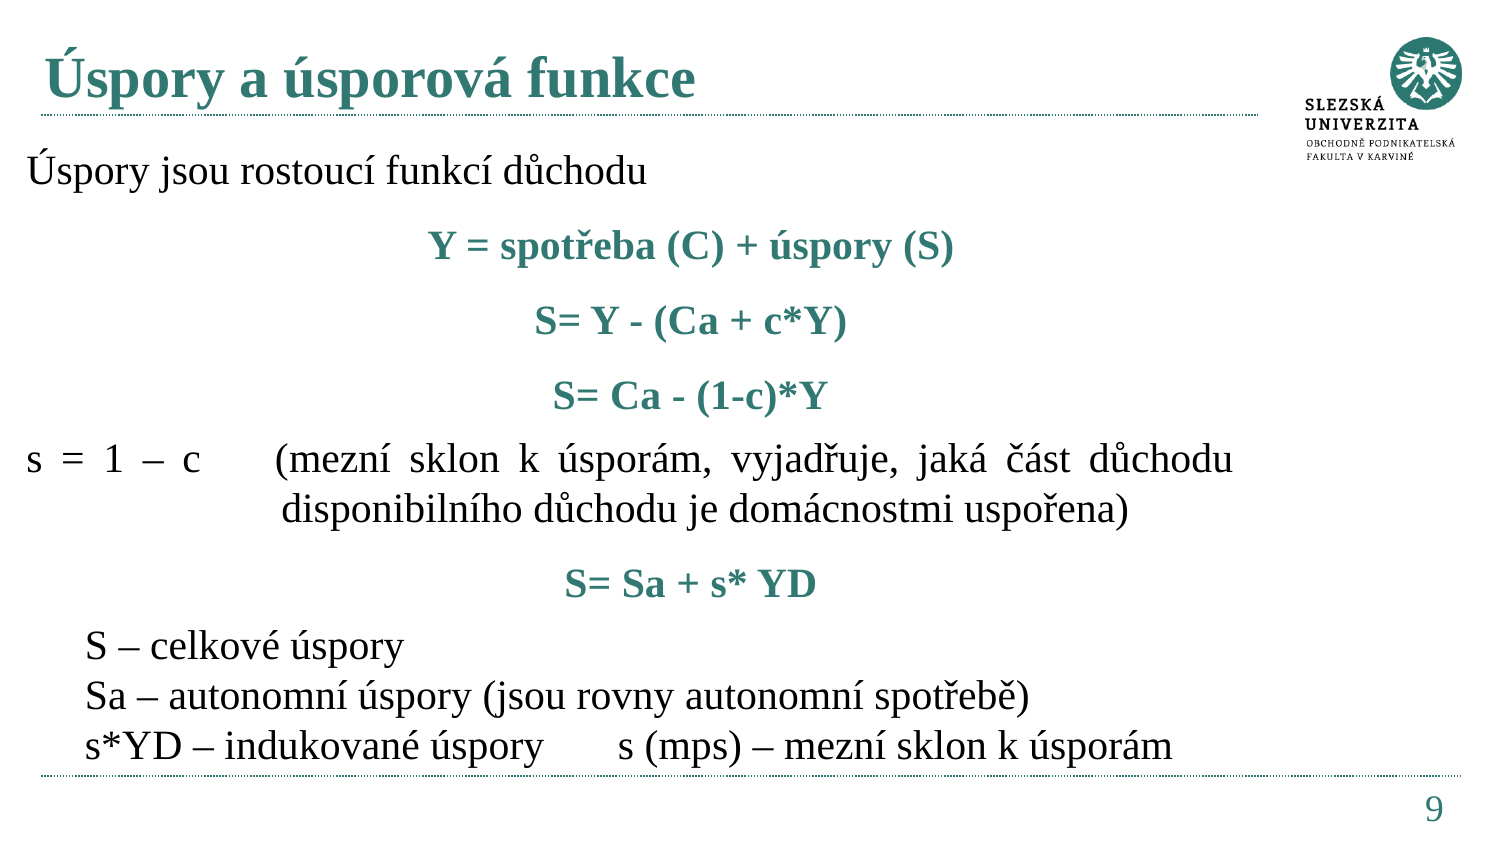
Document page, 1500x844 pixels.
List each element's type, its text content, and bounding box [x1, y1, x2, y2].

slide_number 9 [1281, 776, 1459, 822]
list Úspory jsou rostoucí funkcí důchodu Y = spotřeba (C) + úspory (S) S= Y - (Ca + c*Y) S= Ca - (1-c)*Y s = 1 – c (mezní sklon k úsporám, vyjadřuje, jaká část důchodu disponibilního důchodu je domácnostmi uspořena) S= Sa + s* YD S – celkové úspory Sa – autonomní úspory (jsou rovny autonomní spotřebě) s*YD – indukované úspory s (mps) – mezní sklon k úsporám [11, 135, 1371, 793]
title Úspory a úsporová funkce [29, 32, 1282, 116]
picture [1305, 37, 1462, 160]
